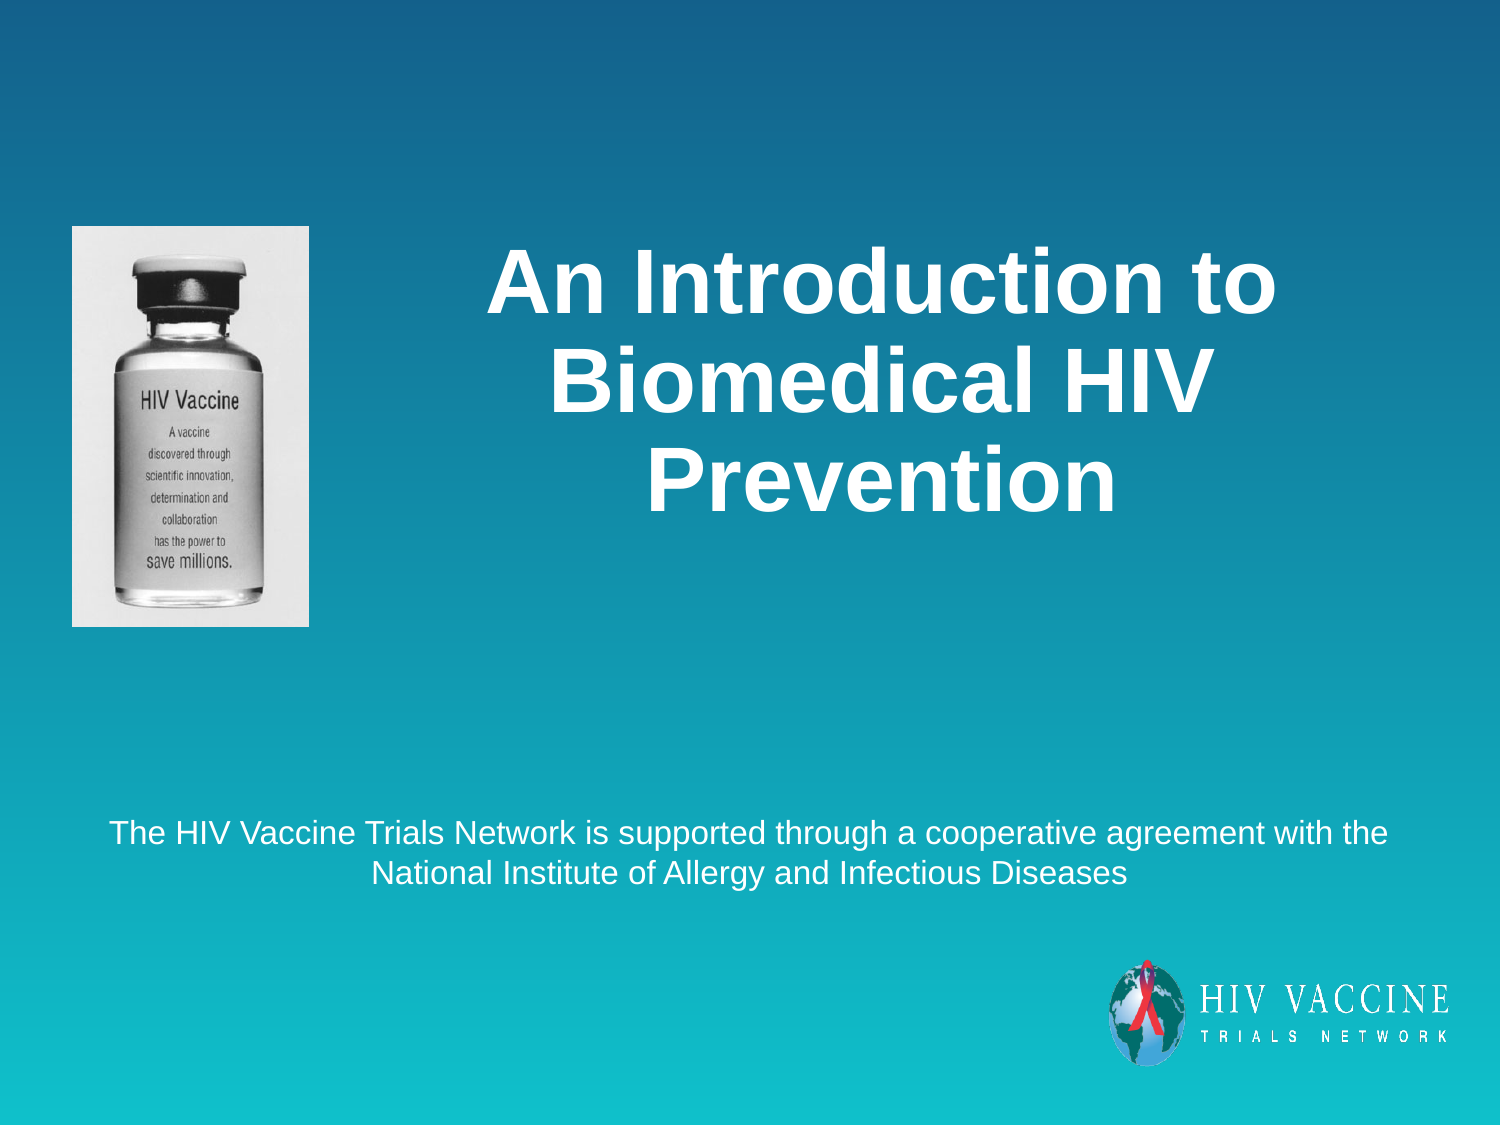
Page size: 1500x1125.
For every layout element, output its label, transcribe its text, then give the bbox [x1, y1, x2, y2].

picture [72, 226, 309, 627]
title An Introduction to Biomedical HIV Prevention [342, 226, 1422, 627]
list The HIV Vaccine Trials Network is supported through a cooperative agreement with the National Institute of Allergy and Infectious Diseases [74, 783, 1426, 899]
picture [1101, 950, 1456, 1073]
